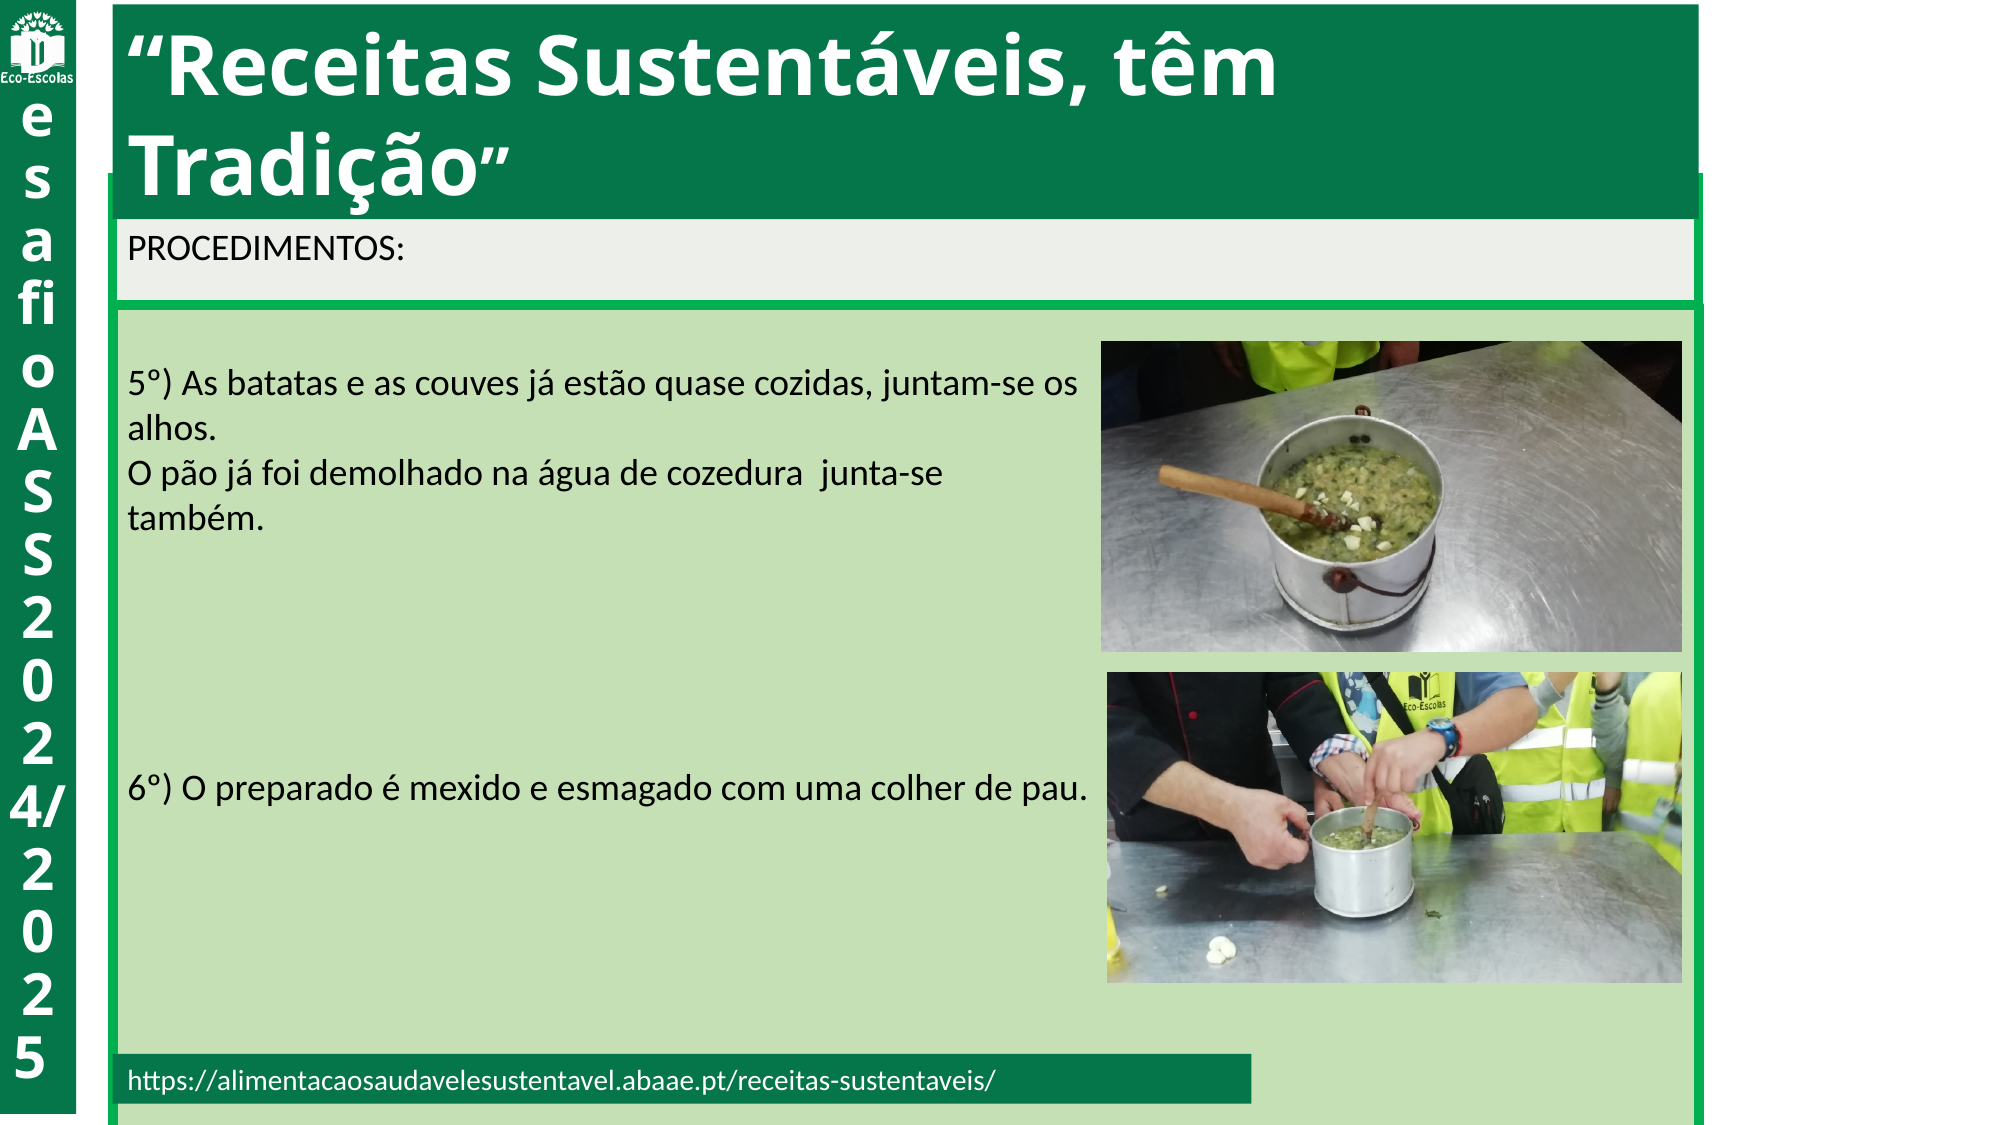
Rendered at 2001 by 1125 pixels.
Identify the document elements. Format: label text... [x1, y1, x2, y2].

text_box PROCEDIMENTOS: [112, 176, 1700, 314]
text_box “Receitas Sustentáveis, têm Tradição” [112, 4, 1699, 220]
picture [1, 11, 73, 83]
picture [1107, 672, 1682, 983]
text_box 5º) As batatas e as couves já estão quase cozidas, juntam-se os alhos. O pão já foi demolhado na água de cozedura junta-se também. 6º) O preparado é mexido e esmagado com uma colher de pau. [112, 305, 1699, 1125]
text_box https://alimentacaosaudavelesustentavel.abaae.pt/receitas-sustentaveis/ [112, 1053, 1252, 1104]
title Desafio ASS 2024/2025 [0, 0, 77, 1114]
picture [1101, 341, 1682, 652]
